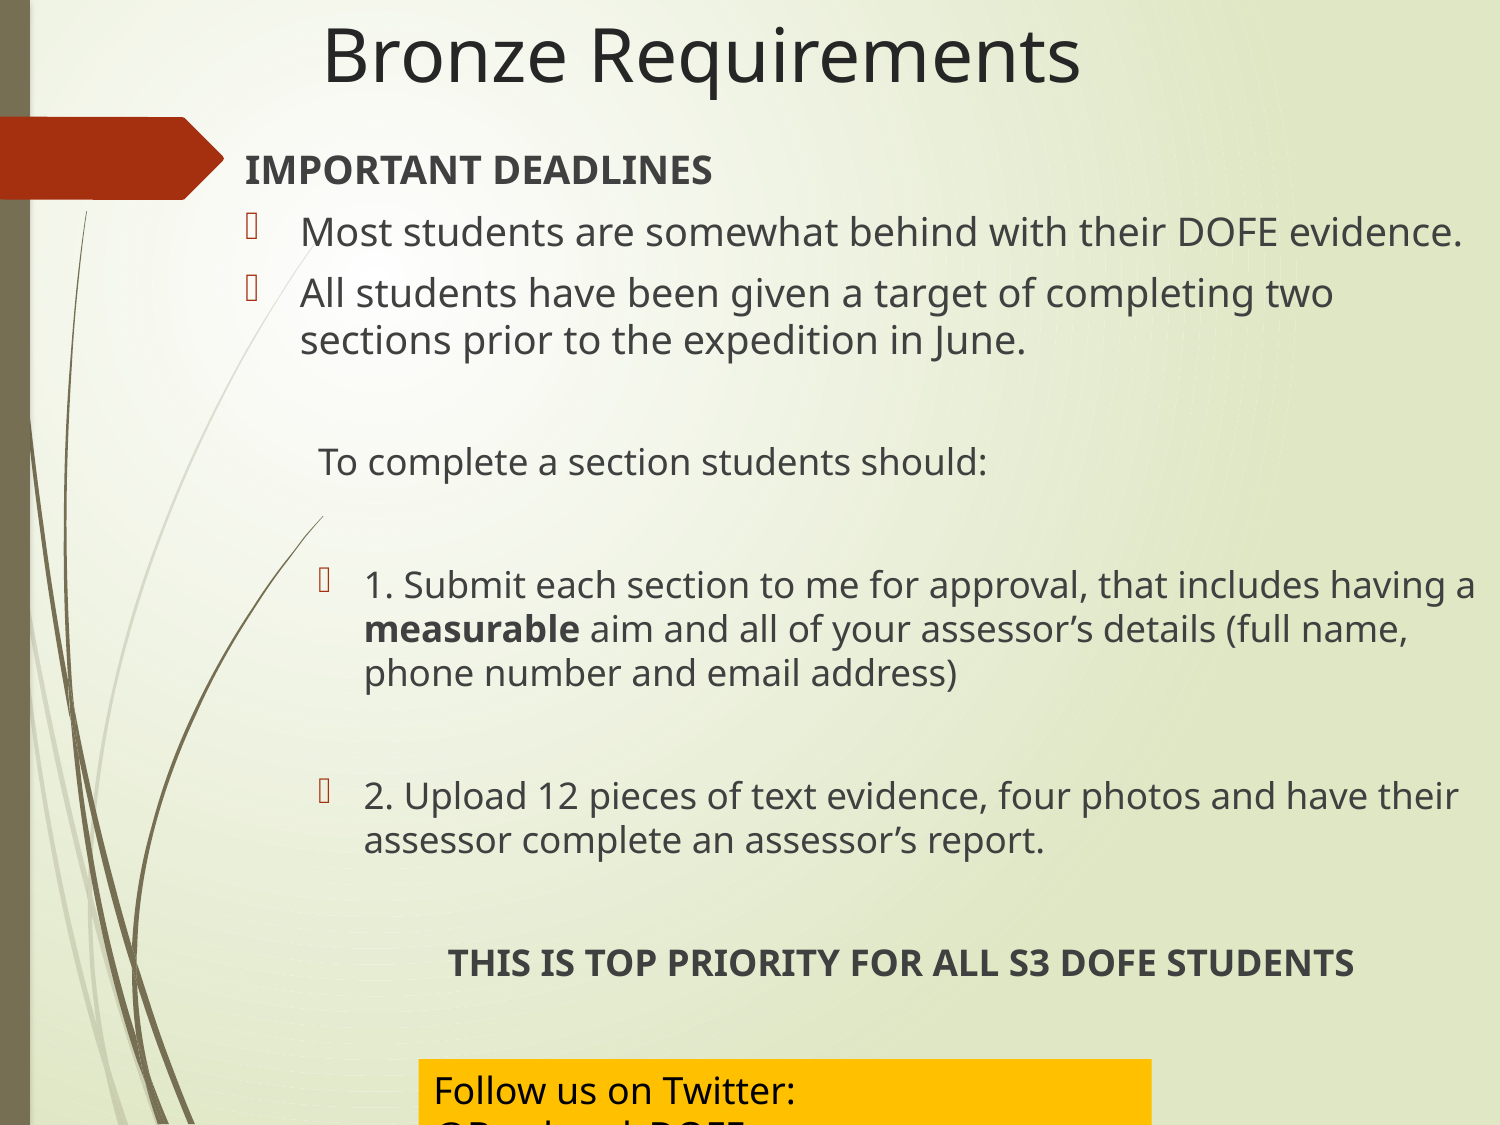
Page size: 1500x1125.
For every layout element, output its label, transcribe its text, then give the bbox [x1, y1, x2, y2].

list IMPORTANT DEADLINES Most students are somewhat behind with their DOFE evidence. All students have been given a target of completing two sections prior to the expedition in June. To complete a section students should: 1. Submit each section to me for approval, that includes having a measurable aim and all of your assessor’s details (full name, phone number and email address) 2. Upload 12 pieces of text evidence, four photos and have their assessor complete an assessor’s report. THIS IS TOP PRIORITY FOR ALL S3 DOFE STUDENTS [230, 137, 1500, 1024]
title Bronze Requirements [306, 0, 1388, 137]
text_box Follow us on Twitter: @Barrhead_DOFE [418, 1059, 1152, 1125]
